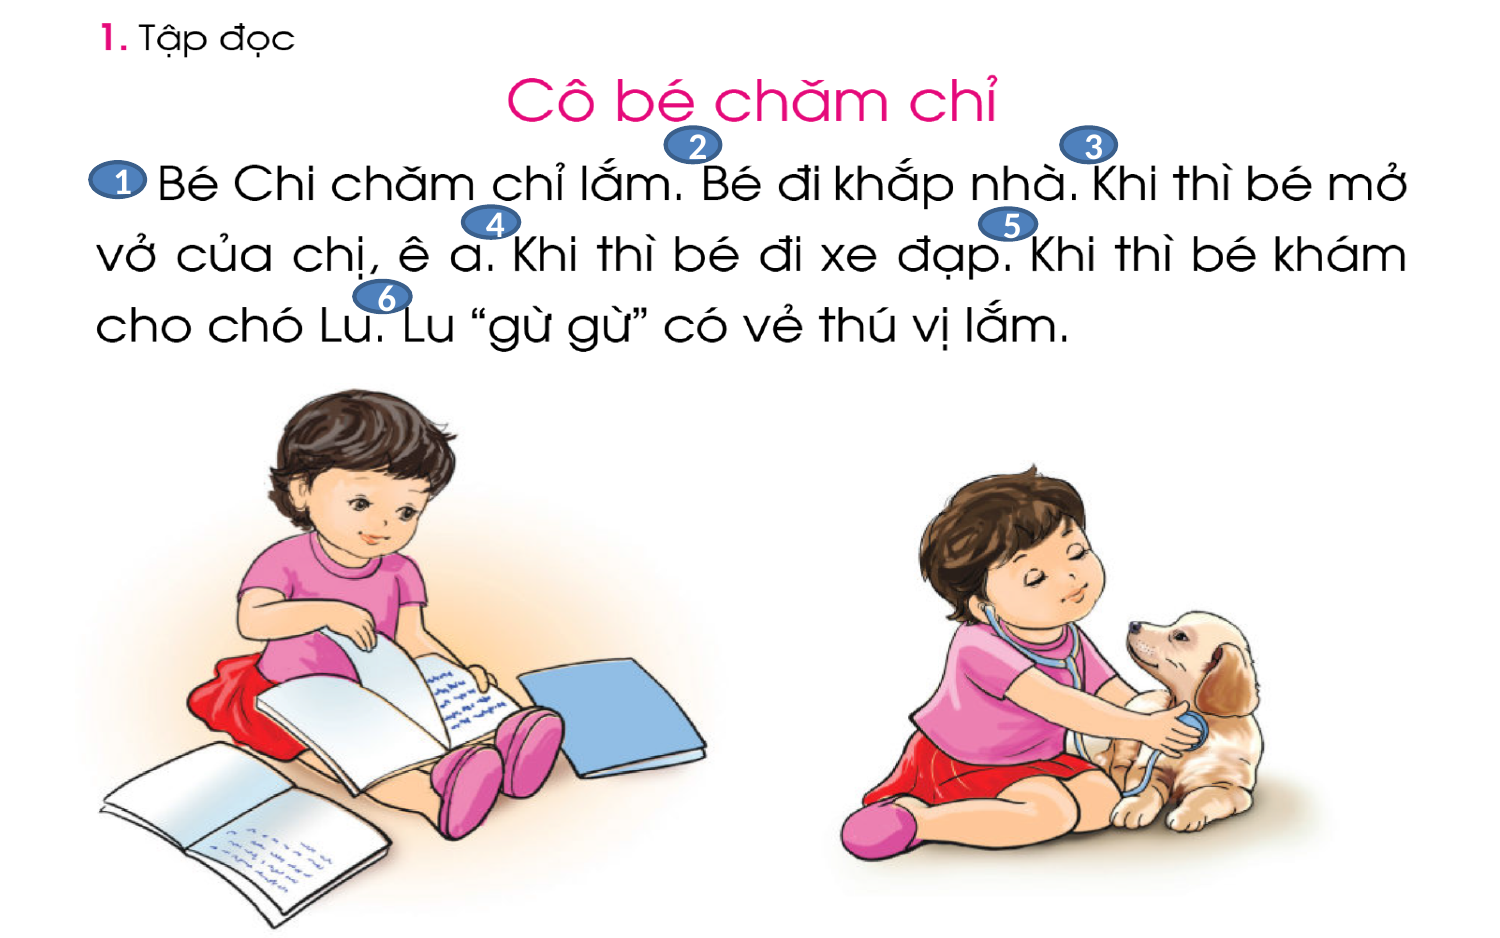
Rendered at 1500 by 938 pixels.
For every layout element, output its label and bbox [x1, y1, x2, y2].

list [74, 0, 1426, 938]
